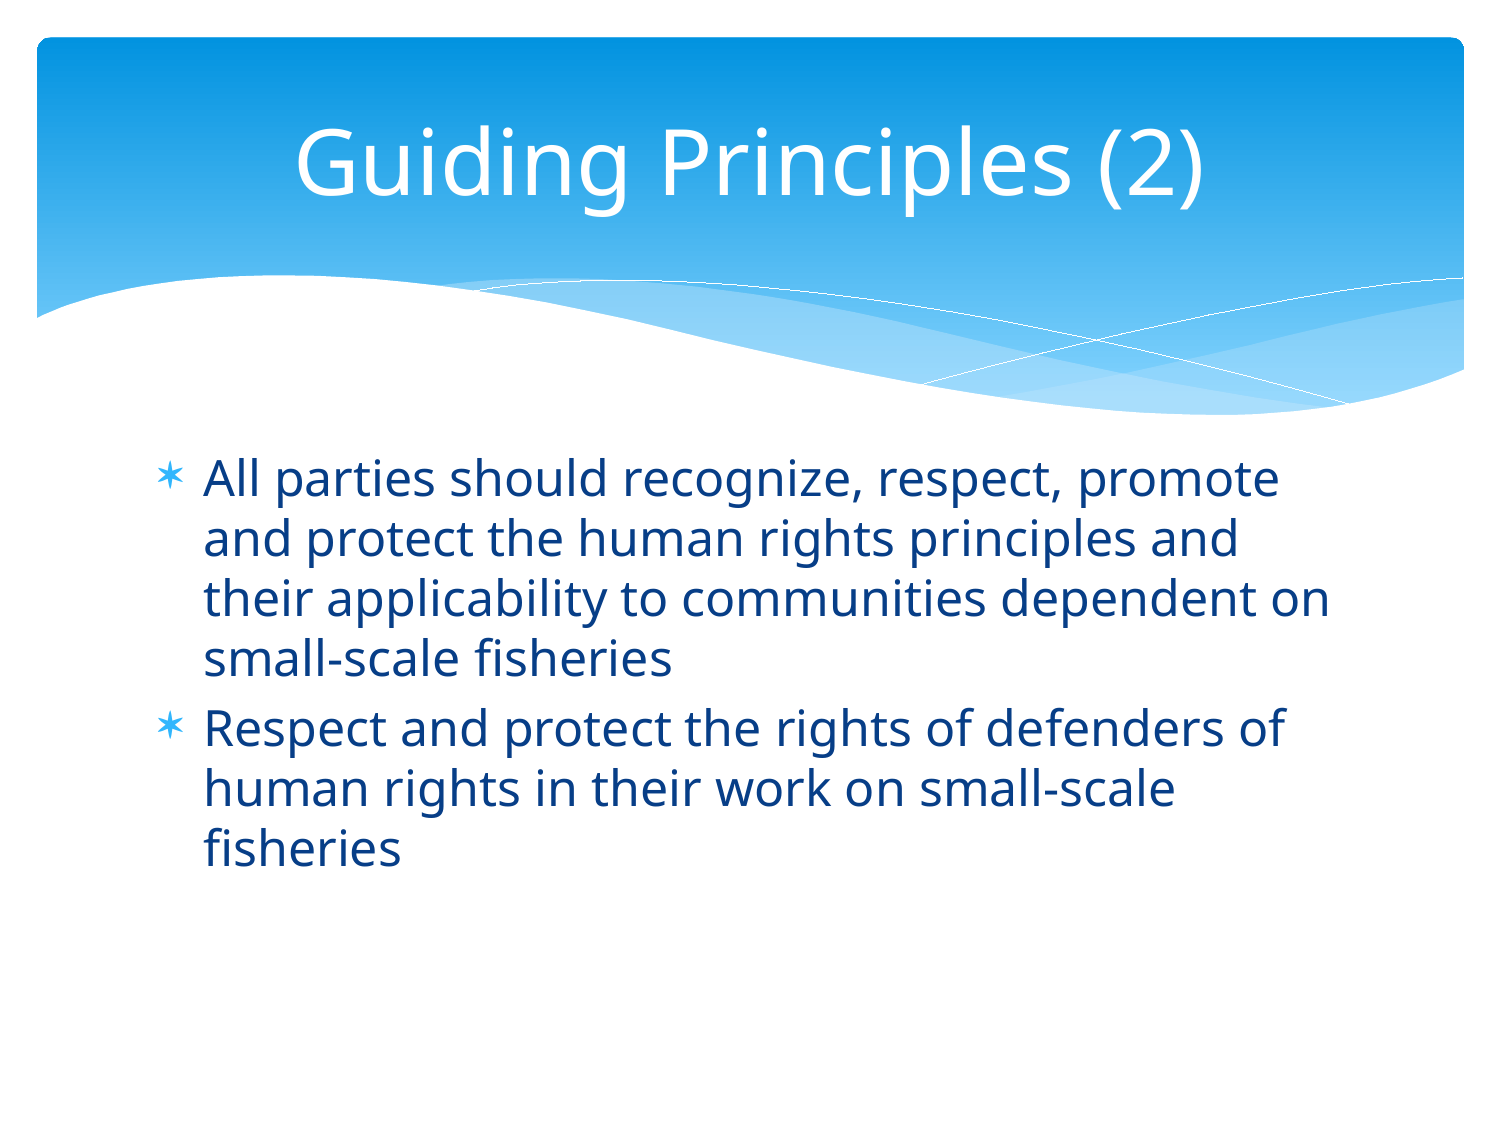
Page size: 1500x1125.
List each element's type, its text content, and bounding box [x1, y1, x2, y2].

title Guiding Principles (2) [75, 55, 1425, 261]
list All parties should recognize, respect, promote and protect the human rights principles and their applicability to communities dependent on small-scale fisheries Respect and protect the rights of defenders of human rights in their work on small-scale fisheries [143, 438, 1359, 1005]
